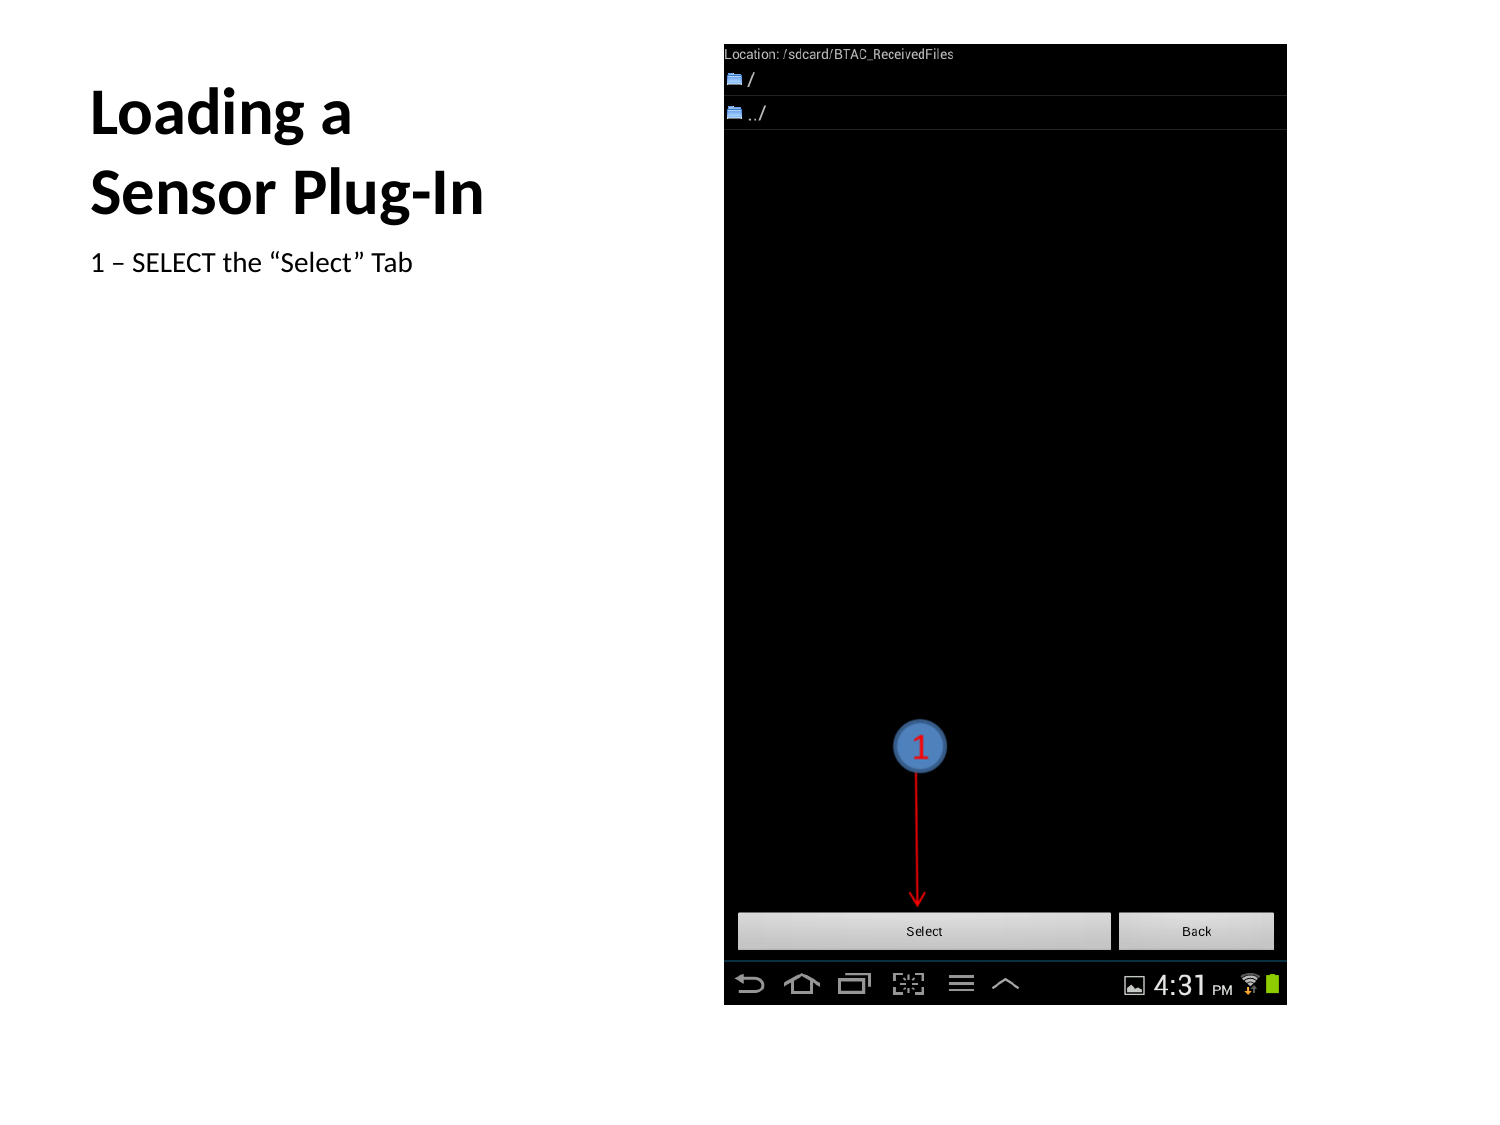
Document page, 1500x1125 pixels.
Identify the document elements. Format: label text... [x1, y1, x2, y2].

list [724, 44, 1288, 1006]
list 1 – SELECT the “Select” Tab [75, 235, 569, 1005]
title Loading a Sensor Plug-In [75, 44, 569, 235]
picture [874, 712, 966, 924]
